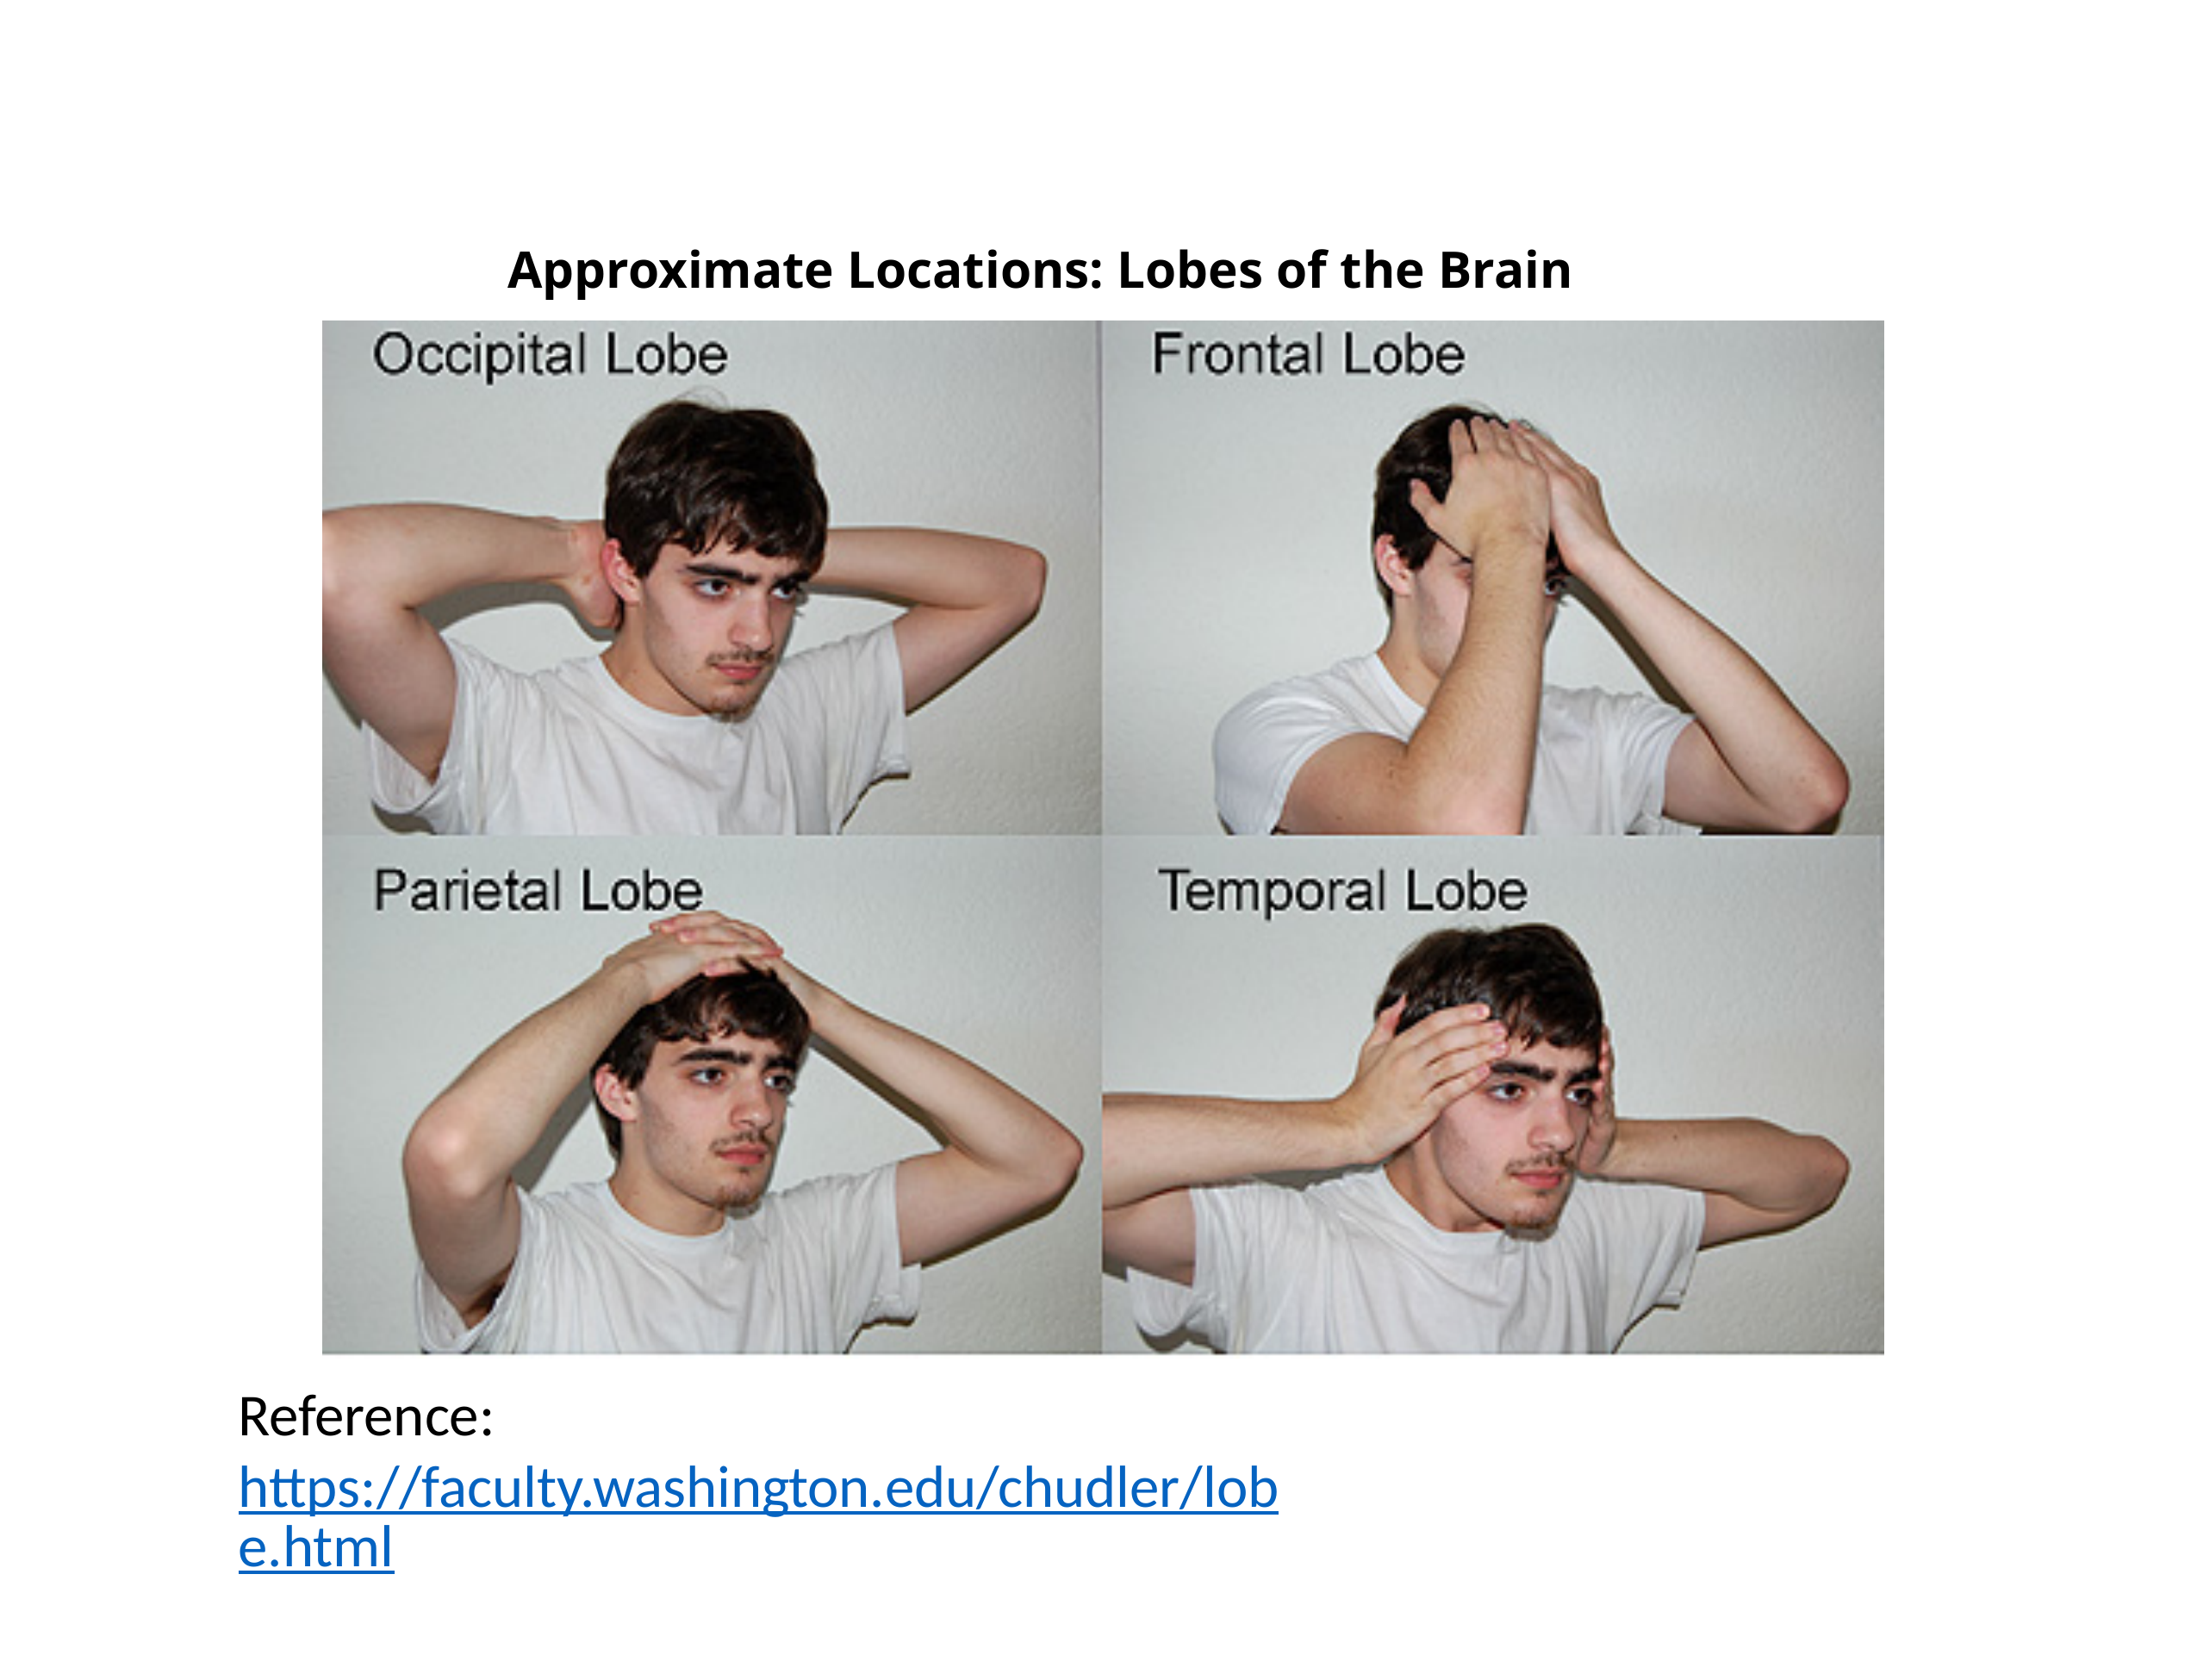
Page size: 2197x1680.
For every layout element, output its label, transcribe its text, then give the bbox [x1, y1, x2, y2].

text_box Reference: https://faculty.washington.edu/chudler/lobe.html [226, 1370, 1309, 1526]
text_box Approximate Locations: Lobes of the Brain [495, 231, 1587, 305]
picture [322, 320, 1884, 1359]
